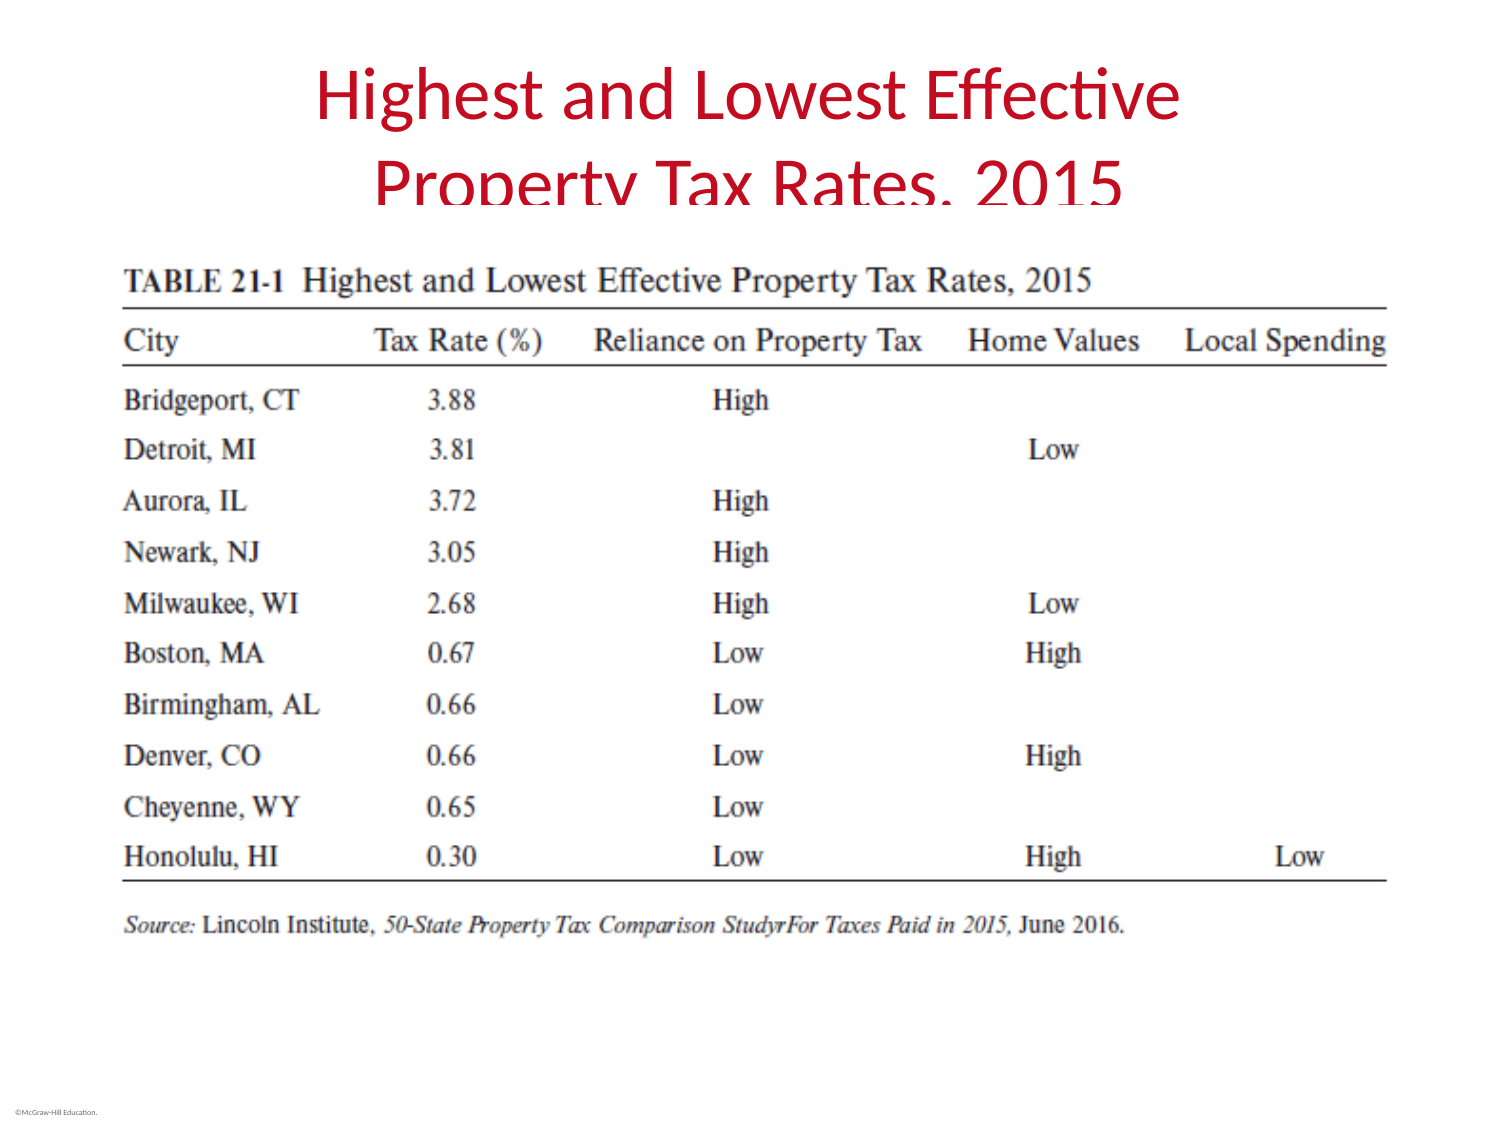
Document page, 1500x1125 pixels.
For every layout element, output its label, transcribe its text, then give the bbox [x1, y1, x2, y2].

title Highest and Lowest Effective Property Tax Rates, 2015 [0, 37, 1500, 200]
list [40, 204, 1451, 980]
